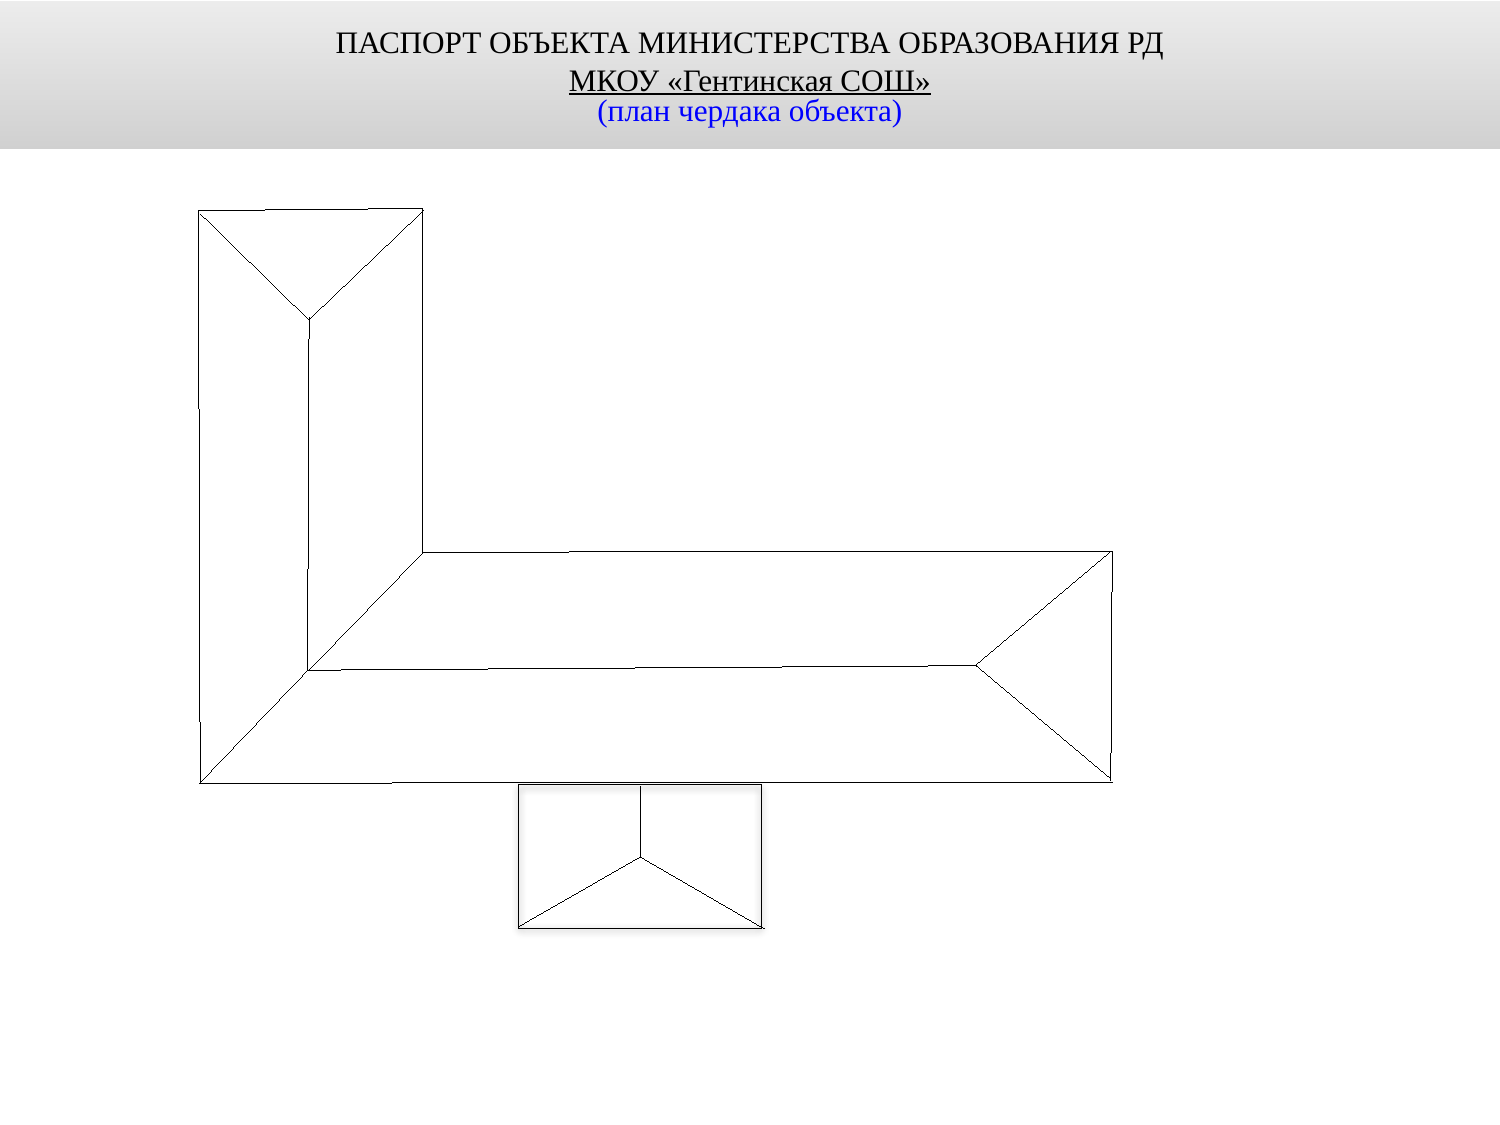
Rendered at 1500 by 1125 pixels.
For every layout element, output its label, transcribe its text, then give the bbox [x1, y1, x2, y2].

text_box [205, 219, 303, 320]
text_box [976, 563, 1105, 665]
text_box [645, 792, 763, 856]
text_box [645, 856, 765, 929]
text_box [205, 669, 308, 780]
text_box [976, 673, 1105, 779]
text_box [308, 210, 424, 320]
text_box [518, 792, 635, 856]
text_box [308, 552, 423, 671]
text_box ПАСПОРТ ОБЪЕКТА МИНИСТЕРСТВА ОБРАЗОВАНИЯ РД МКОУ «Гентинская СОШ» (план чердака объекта) [0, 1, 1500, 149]
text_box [427, 665, 971, 671]
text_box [518, 856, 641, 927]
